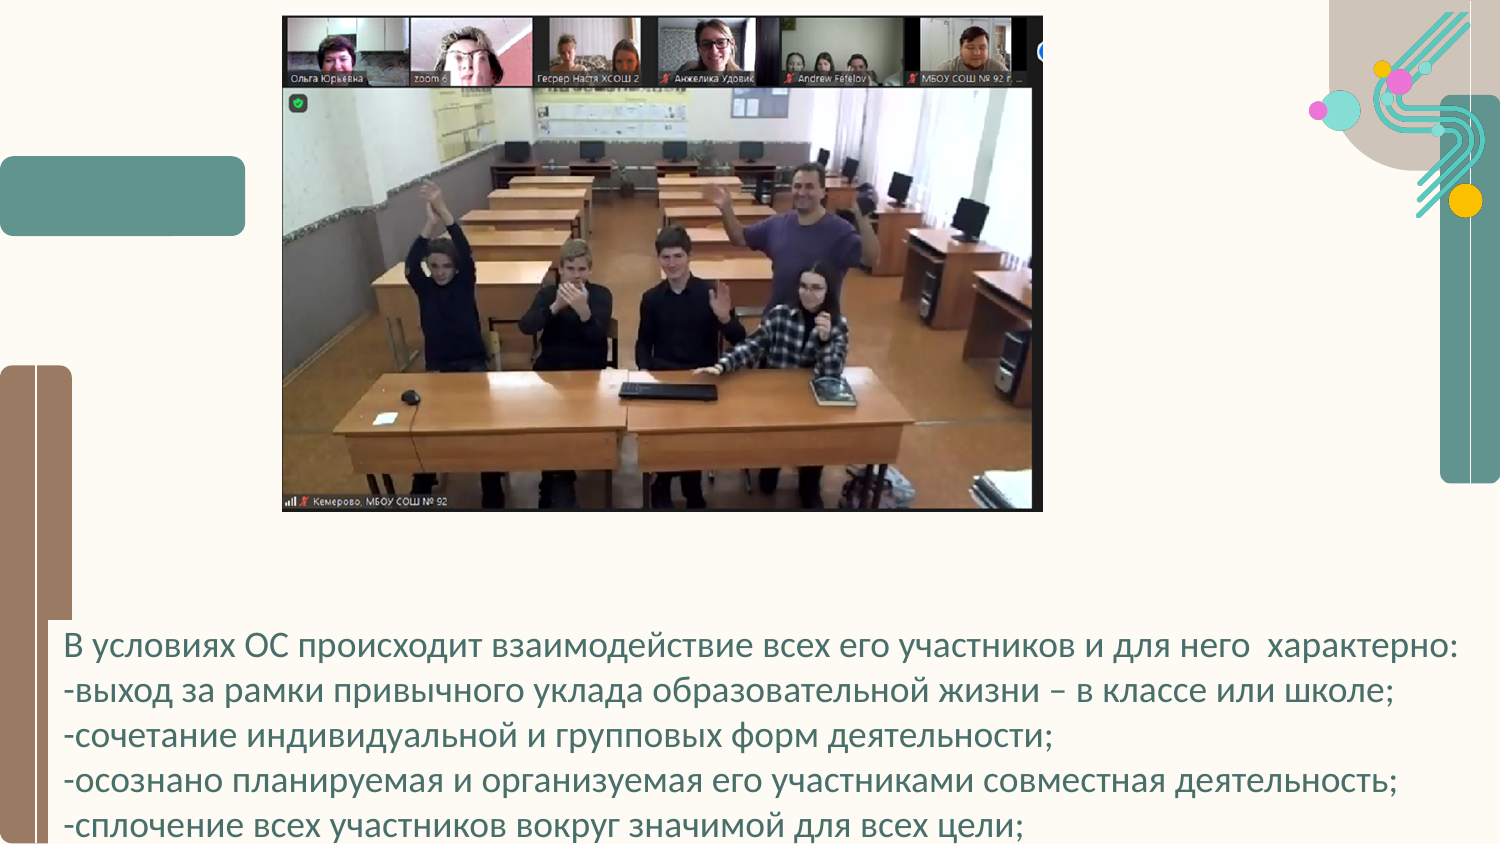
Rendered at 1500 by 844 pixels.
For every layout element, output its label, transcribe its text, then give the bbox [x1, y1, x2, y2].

picture [282, 12, 1043, 512]
text_box [0, 156, 246, 237]
picture [1309, 12, 1485, 218]
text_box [1254, 715, 1500, 796]
text_box В условиях ОС происходит взаимодействие всех его участников и для него характерно: -выход за рамки привычного уклада образовательной жизни – в классе или школе; -сочетание индивидуальной и групповых форм деятельности; -осознано планируемая и организуемая его участниками совместная деятельность; -сплочение всех участников вокруг значимой для всех цели; [48, 620, 1500, 844]
